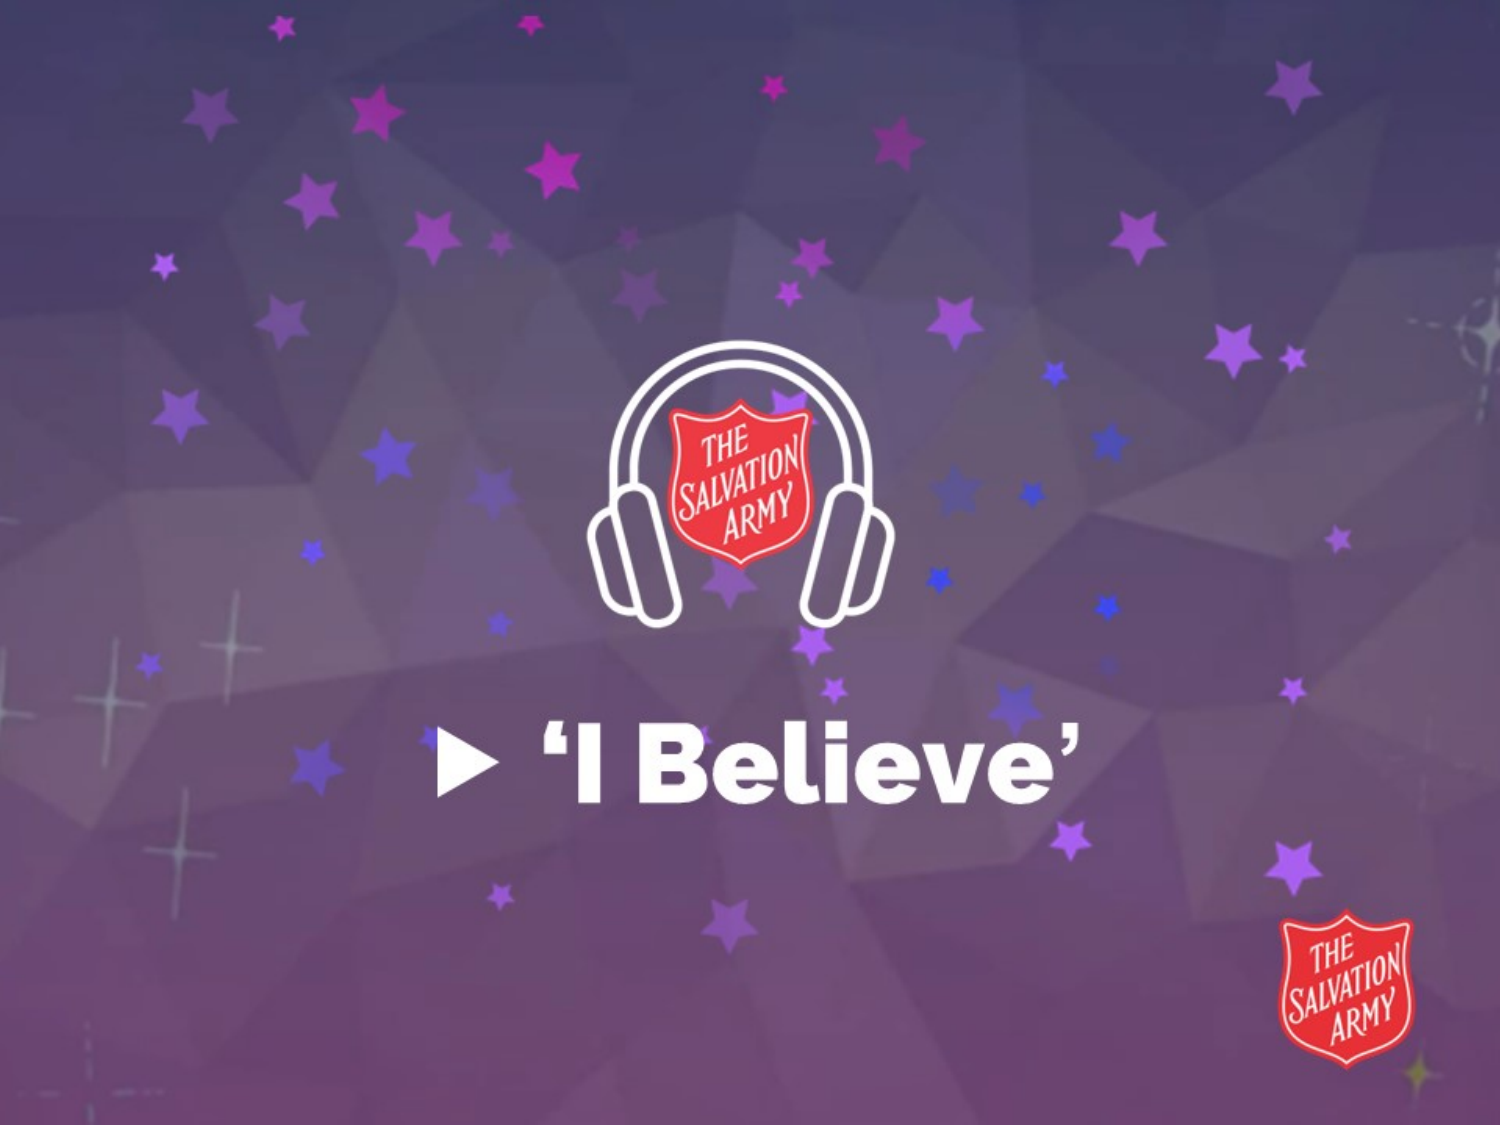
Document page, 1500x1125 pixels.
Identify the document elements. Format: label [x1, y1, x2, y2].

picture [0, 0, 1500, 1125]
text_box [416, 703, 1127, 845]
